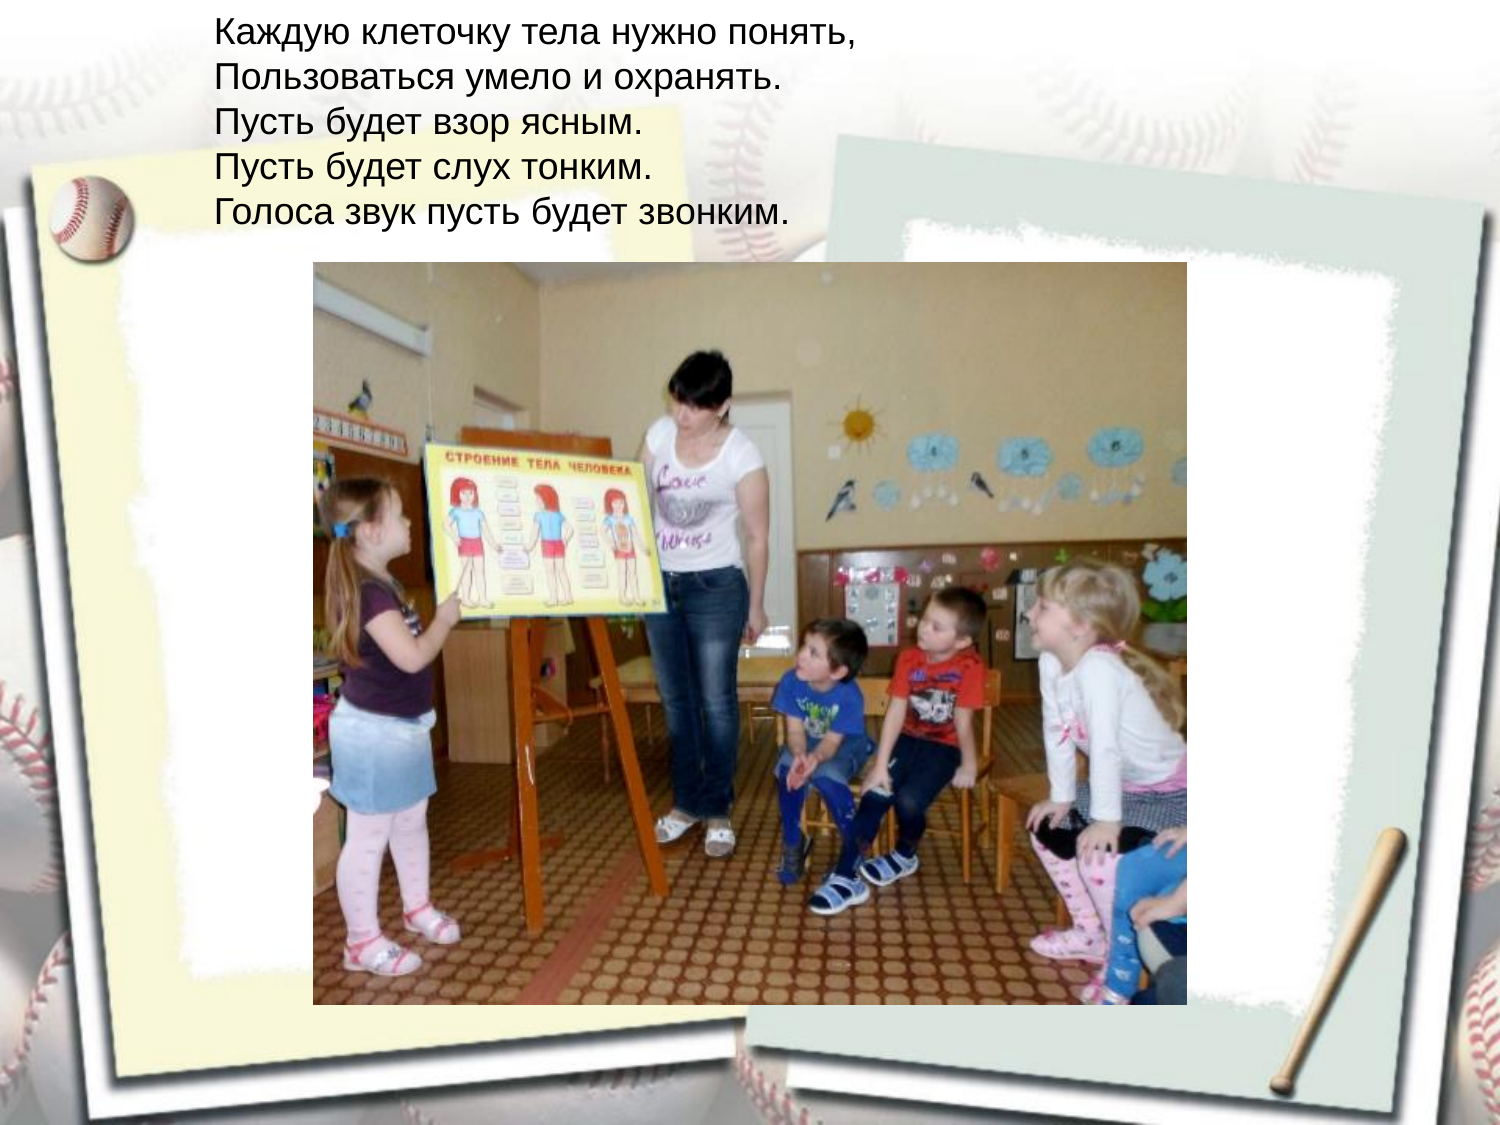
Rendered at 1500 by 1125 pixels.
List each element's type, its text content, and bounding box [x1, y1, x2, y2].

picture [0, 0, 1500, 1125]
text_box Каждую клеточку тела нужно понять, Пользоваться умело и охранять. Пусть будет взор ясным. Пусть будет слух тонким. Голоса звук пусть будет звонким. [199, 0, 1313, 240]
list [312, 262, 1187, 1006]
